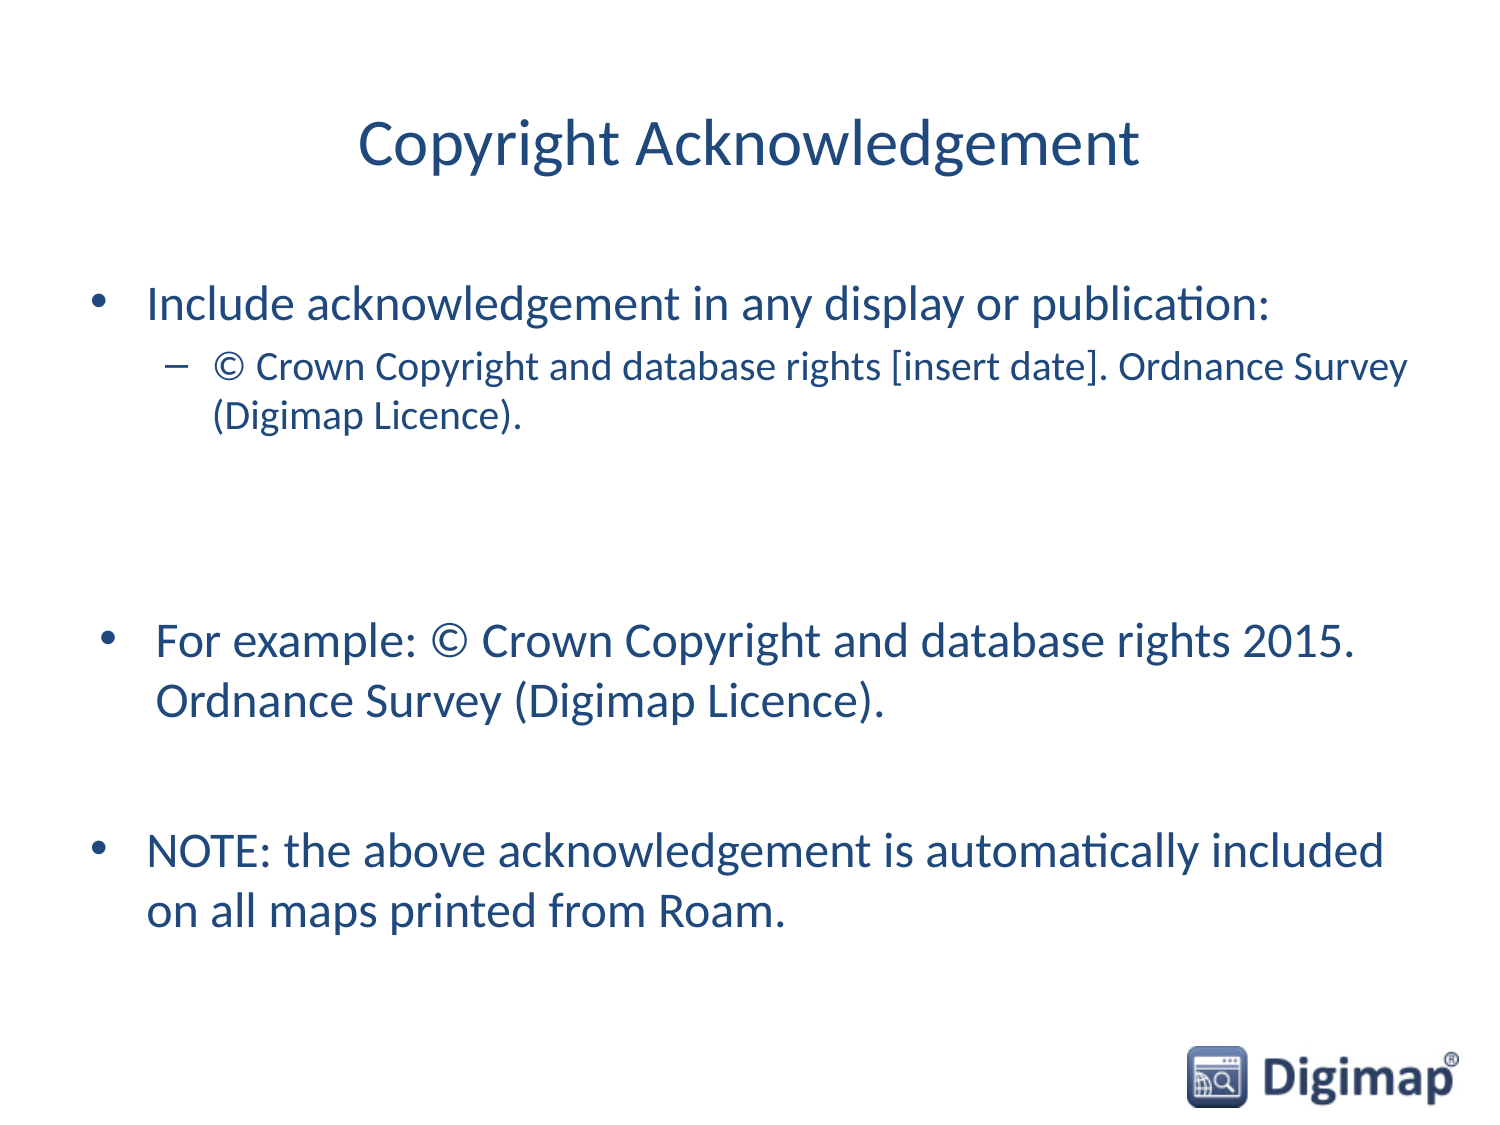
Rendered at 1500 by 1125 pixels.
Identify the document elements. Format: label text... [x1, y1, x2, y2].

list Include acknowledgement in any display or publication: © Crown Copyright and database rights [insert date]. Ordnance Survey (Digimap Licence). For example: © Crown Copyright and database rights 2015. Ordnance Survey (Digimap Licence). NOTE: the above acknowledgement is automatically included on all maps printed from Roam. [75, 262, 1425, 1005]
picture [1187, 1046, 1459, 1108]
title Copyright Acknowledgement [75, 45, 1425, 233]
